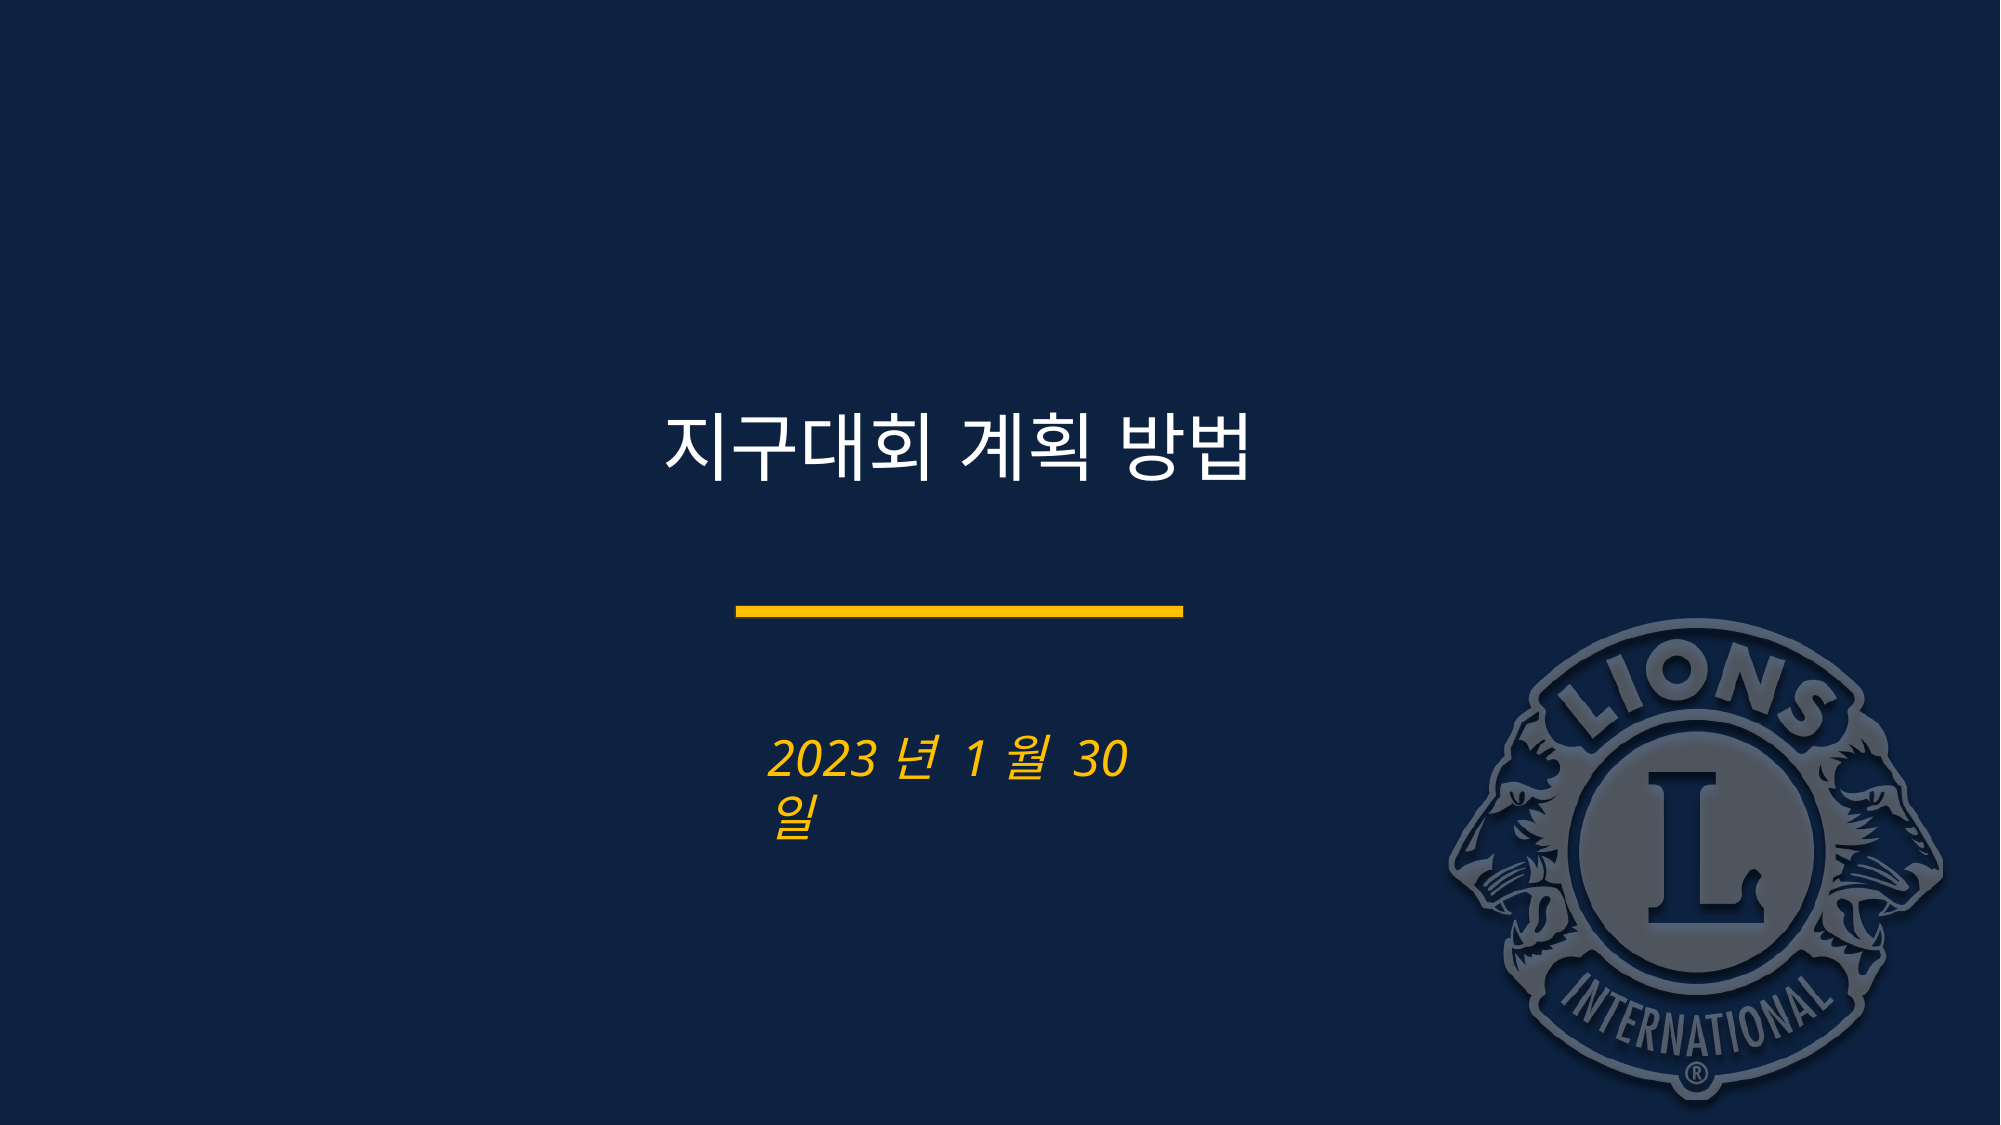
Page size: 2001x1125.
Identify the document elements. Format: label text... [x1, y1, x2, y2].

text_box 지구대회 계획 방법 [165, 393, 1753, 600]
text_box [734, 605, 1184, 619]
text_box 2023년 1월 30일 [752, 718, 1189, 809]
picture [1448, 616, 1944, 1100]
